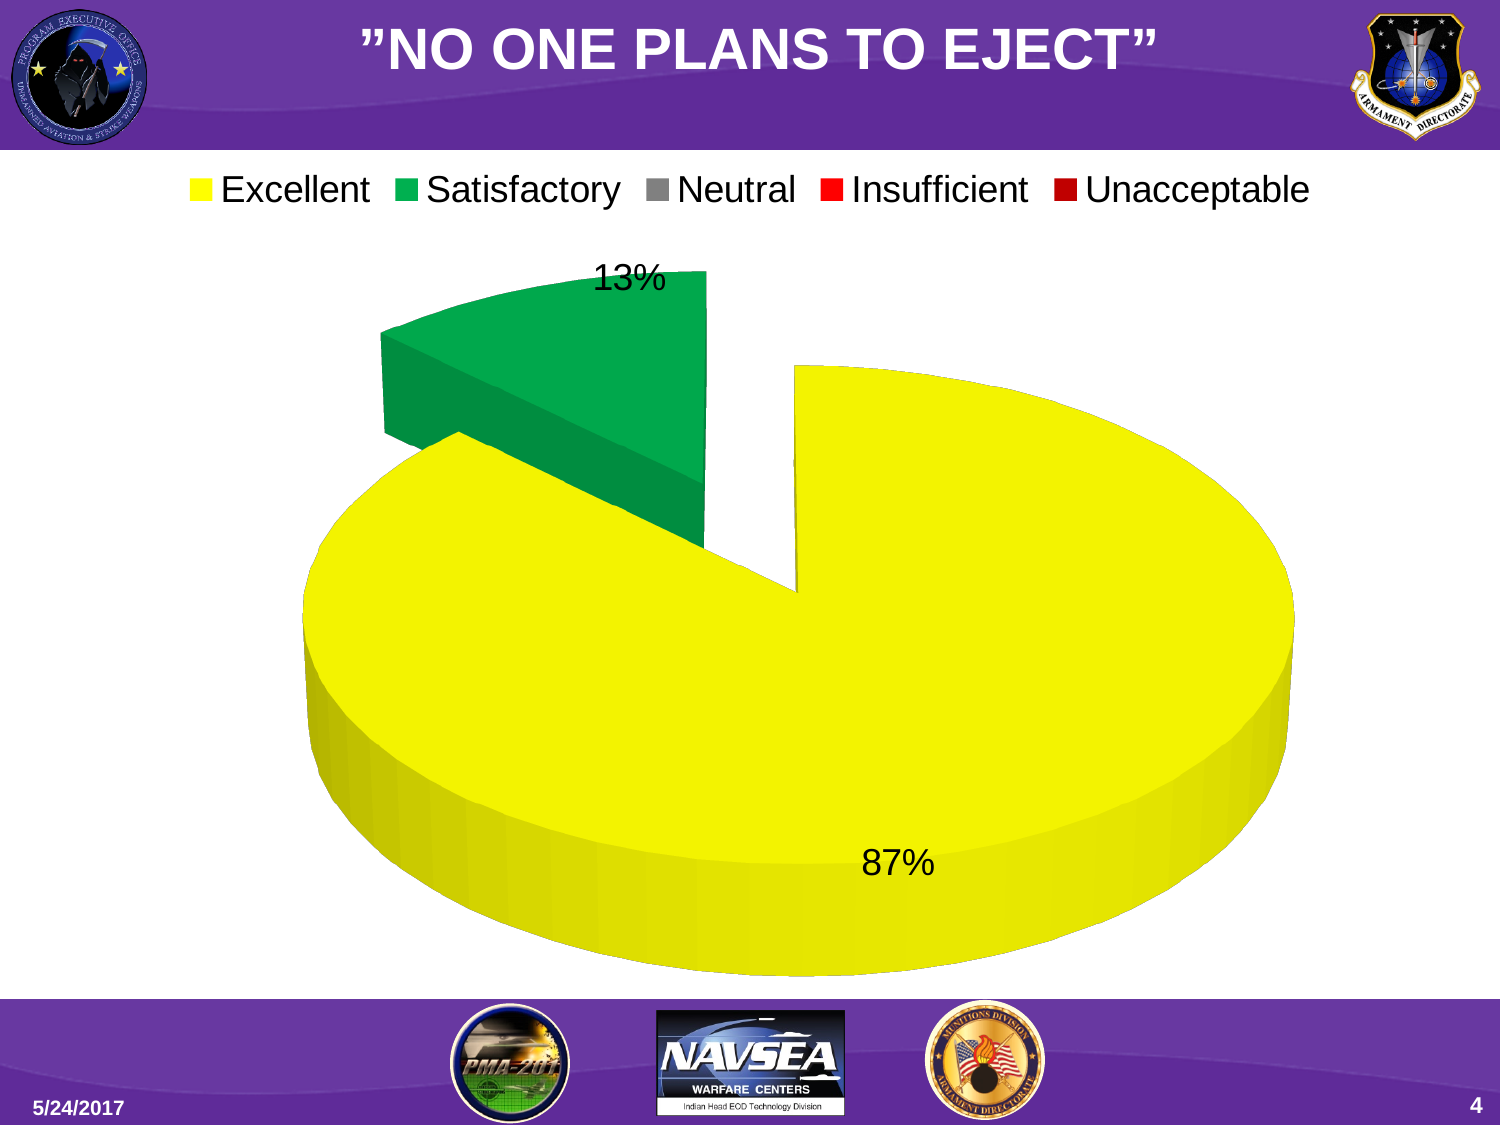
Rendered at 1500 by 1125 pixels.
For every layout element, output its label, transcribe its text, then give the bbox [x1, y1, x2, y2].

picture [0, 0, 1500, 149]
chart [0, 149, 1500, 1001]
text_box ”NO ONE PLANS TO EJECT” [187, 4, 1313, 92]
picture [0, 1001, 1500, 1125]
